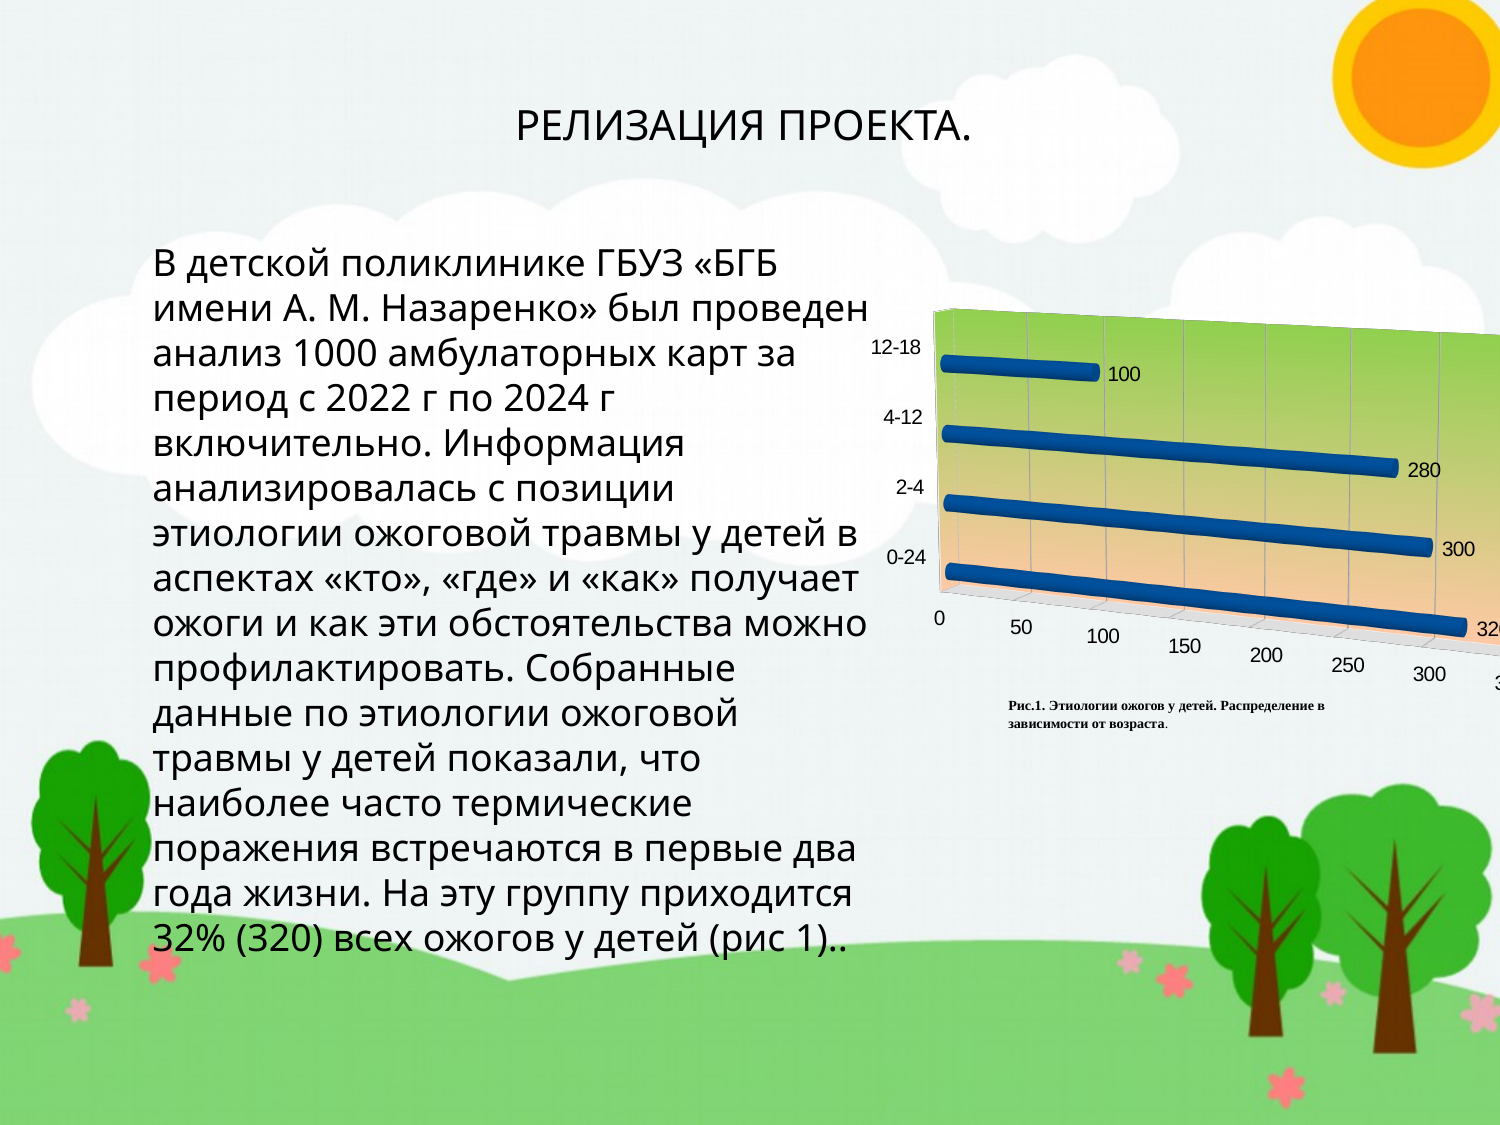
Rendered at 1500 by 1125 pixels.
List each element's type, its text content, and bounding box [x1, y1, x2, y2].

picture [0, 0, 1500, 1125]
chart [826, 300, 1500, 704]
text_box РЕЛИЗАЦИЯ ПРОЕКТА. [500, 63, 1117, 156]
text_box В детской поликлинике ГБУЗ «БГБ имени А. М. Назаренко» был проведен анализ 1000 амбулаторных карт за период с 2022 г по 2024 г включительно. Информация анализировалась с позиции этиологии ожоговой травмы у детей в аспектах «кто», «где» и «как» получает ожоги и как эти обстоятельства можно профилактировать. Собранные данные по этиологии ожоговой травмы у детей показали, что наиболее часто термические поражения встречаются в первые два года жизни. На эту группу приходится 32% (320) всех ожогов у детей (рис 1).. [137, 232, 888, 967]
text_box [74, 262, 1300, 1062]
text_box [1007, 697, 1386, 766]
